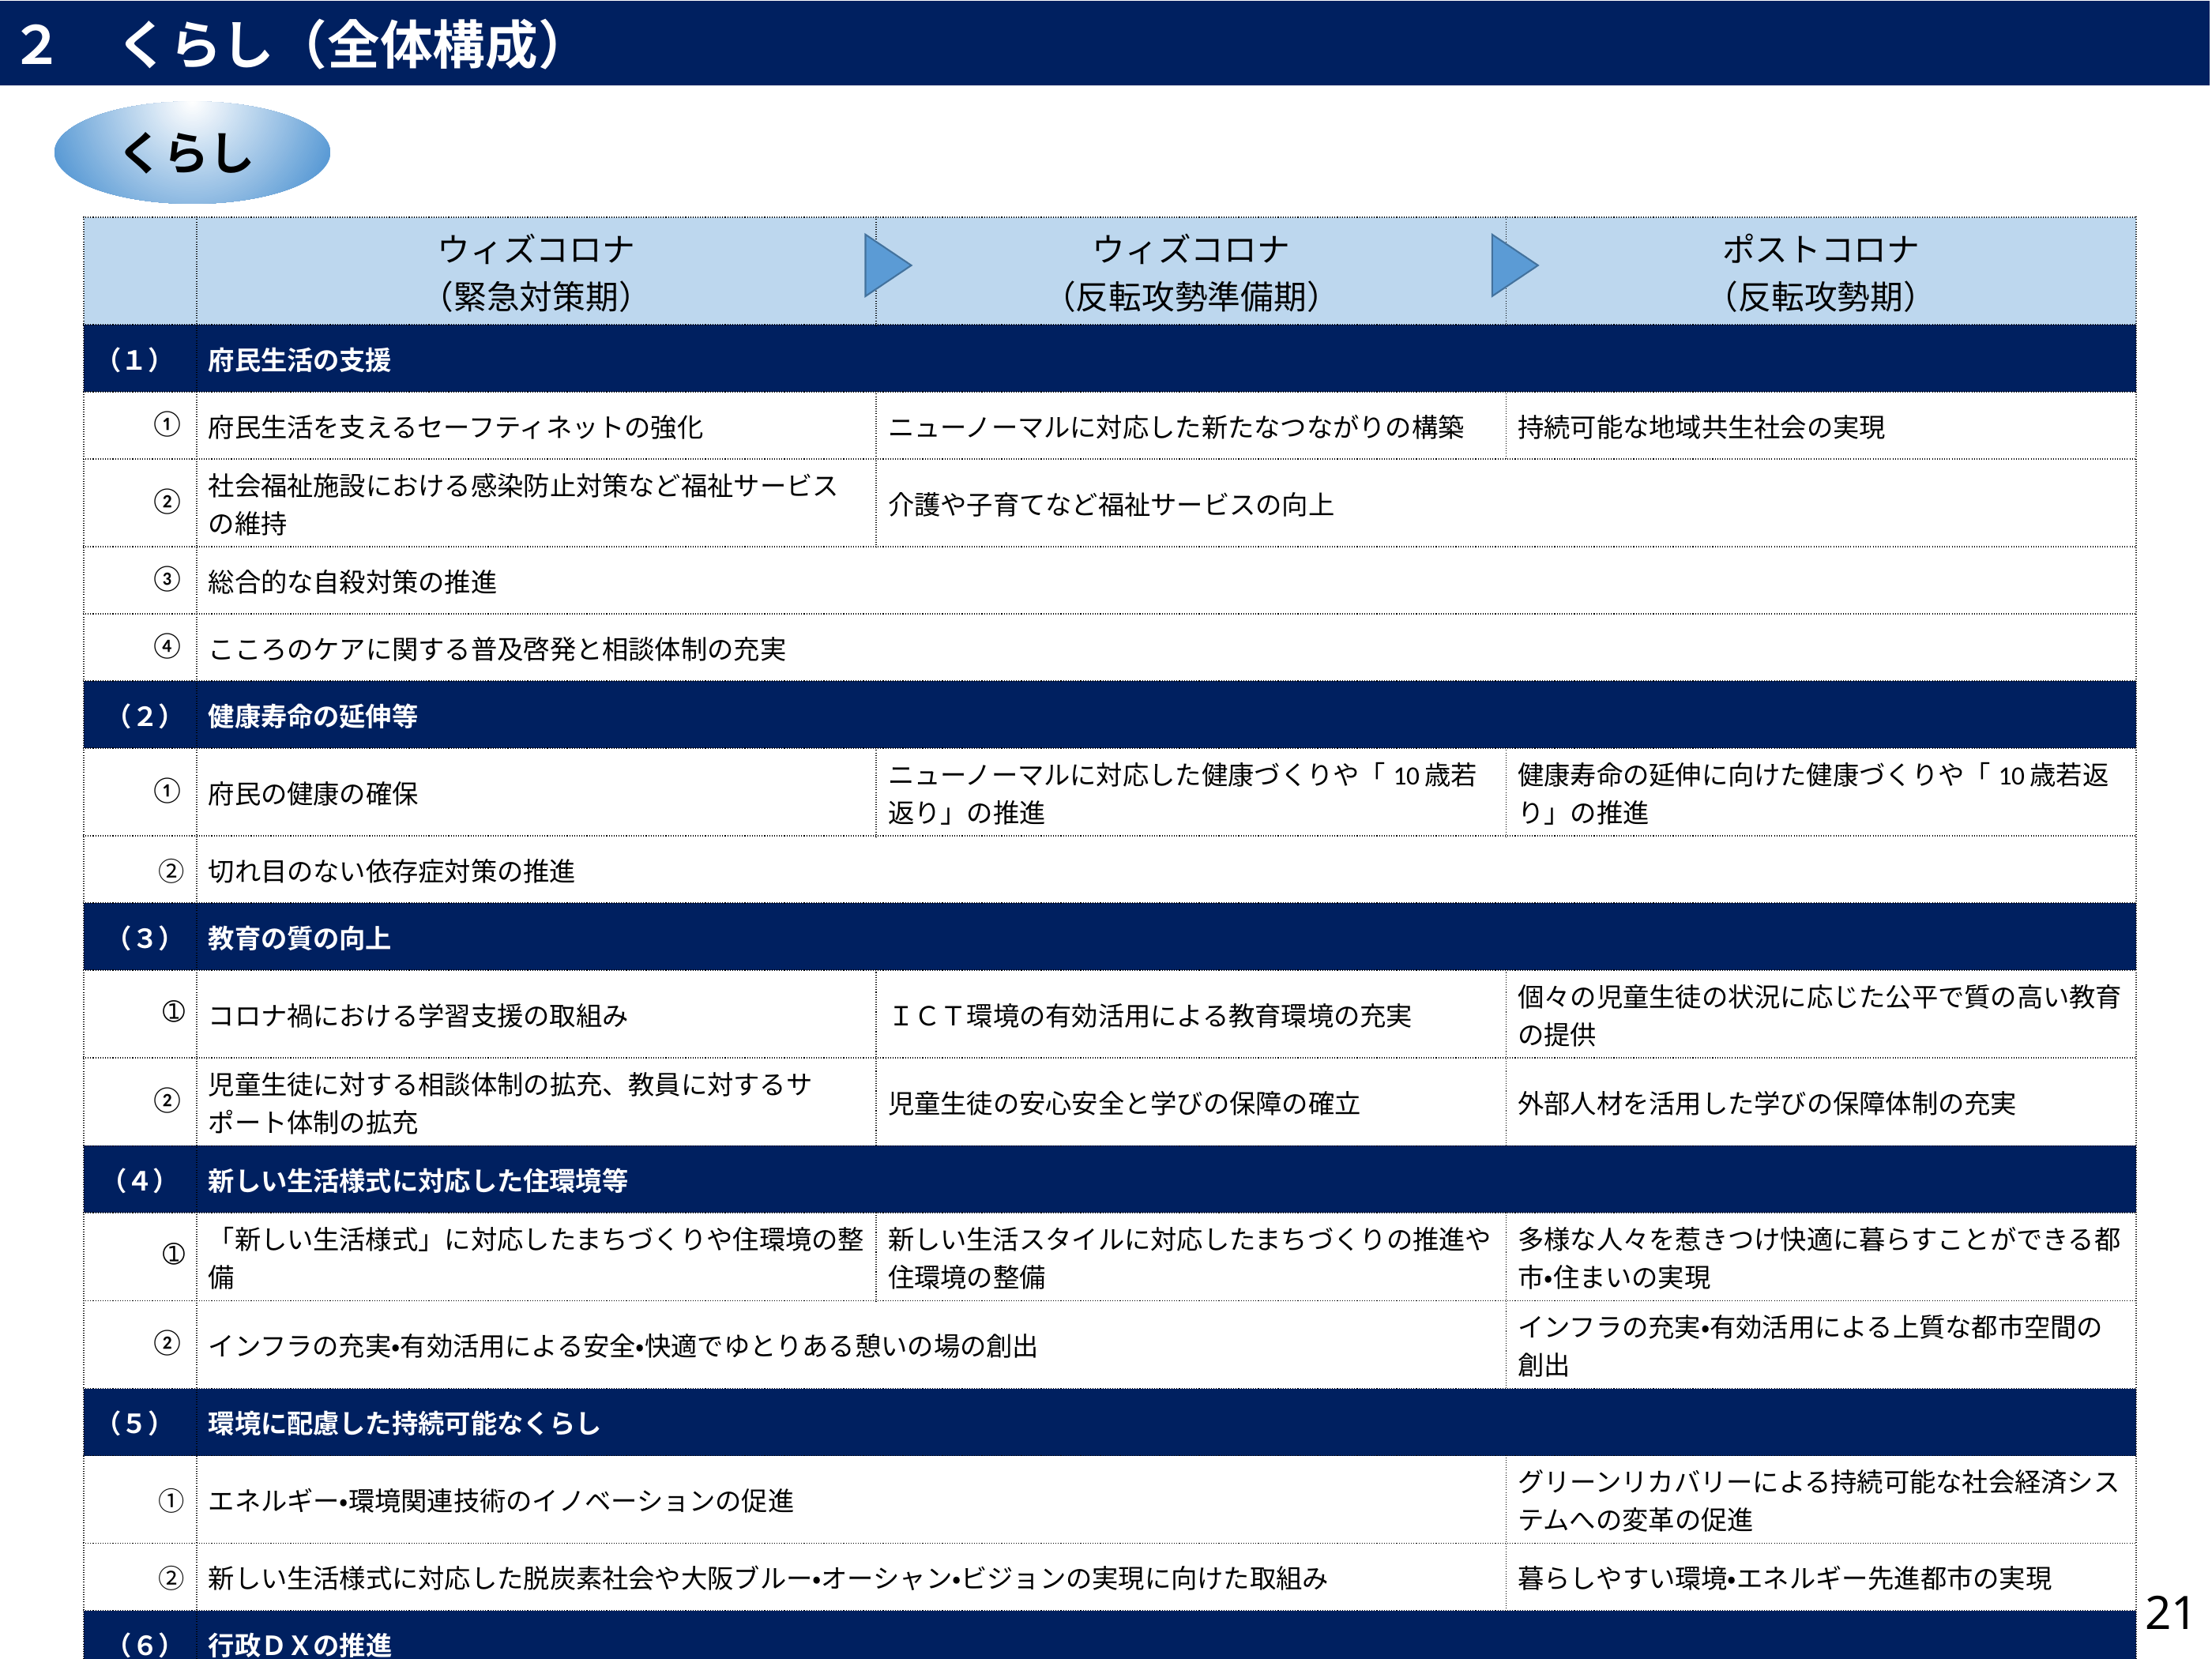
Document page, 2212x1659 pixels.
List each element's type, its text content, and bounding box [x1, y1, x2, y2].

table_cell ② [84, 836, 197, 903]
table_cell 社会福祉施設における感染防止対策など福祉サービスの維持 [197, 459, 876, 547]
table_cell 府民の健康の確保 [197, 748, 876, 836]
text_box [53, 100, 332, 205]
text_box [864, 232, 913, 298]
table_cell ➀ [84, 1456, 197, 1544]
table_cell 健康寿命の延伸等 [197, 681, 2136, 748]
table_cell グリーンリカバリーによる持続可能な社会経済システムへの変革の促進 [1506, 1456, 2136, 1544]
slide_number 21 [2136, 1571, 2210, 1659]
table_cell インフラの充実・有効活用による上質な都市空間の創出 [1506, 1300, 2136, 1389]
table_cell （２） [84, 681, 197, 748]
table_cell ③ [84, 547, 197, 614]
table_cell 環境に配慮した持続可能なくらし [197, 1389, 2136, 1456]
table_cell 持続可能な地域共生社会の実現 [1506, 392, 2136, 459]
table_cell ④ [84, 614, 197, 681]
table_cell 児童生徒の安心安全と学びの保障の確立 [876, 1058, 1506, 1146]
text_box くらし [95, 118, 278, 186]
table_cell 府民生活の支援 [197, 325, 2136, 392]
table_cell 新しい生活様式に対応した脱炭素社会や大阪ブルー・オーシャン・ビジョンの実現に向けた取組み [197, 1544, 1506, 1611]
table_cell 外部人材を活用した学びの保障体制の充実 [1506, 1058, 2136, 1146]
table_cell ② [84, 1300, 197, 1389]
table_cell （１） [84, 325, 197, 392]
table_header ポストコロナ （反転攻勢期） [1506, 217, 2136, 325]
table_cell ➀ [84, 1213, 197, 1300]
table_cell ニューノーマルに対応した健康づくりや「10歳若返り」の推進 [876, 748, 1506, 836]
table_cell 介護や子育てなど福祉サービスの向上 [876, 459, 2136, 547]
table_cell ① [84, 392, 197, 459]
table_cell ニューノーマルに対応した新たなつながりの構築 [876, 392, 1506, 459]
table_cell 児童生徒に対する相談体制の拡充、教員に対するサポート体制の拡充 [197, 1058, 876, 1146]
table_cell （５） [84, 1389, 197, 1456]
table_cell ② [84, 1544, 197, 1611]
table_cell 切れ目のない依存症対策の推進 [197, 836, 2136, 903]
table_cell （３） [84, 903, 197, 970]
table_cell 教育の質の向上 [197, 903, 2136, 970]
table_cell 新しい生活様式に対応した住環境等 [197, 1146, 2136, 1213]
table_cell 多様な人々を惹きつけ快適に暮らすことができる都市・住まいの実現 [1506, 1213, 2136, 1300]
table_cell 府民生活を支えるセーフティネットの強化 [197, 392, 876, 459]
table_header ウィズコロナ （反転攻勢準備期） [876, 217, 1506, 325]
table_cell ② [84, 1058, 197, 1146]
table_cell ➀ [84, 970, 197, 1058]
table_cell ① [84, 748, 197, 836]
table_cell インフラの充実・有効活用による安全・快適でゆとりある憩いの場の創出 [197, 1300, 1506, 1389]
table_cell 「新しい生活様式」に対応したまちづくりや住環境の整備 [197, 1213, 876, 1300]
table_cell 暮らしやすい環境・エネルギー先進都市の実現 [1506, 1544, 2136, 1611]
table_cell コロナ禍における学習支援の取組み [197, 970, 876, 1058]
table_cell 行政ＤＸの推進 [197, 1611, 2136, 1659]
text_box [1491, 232, 1540, 298]
table_cell 個々の児童生徒の状況に応じた公平で質の高い教育の提供 [1506, 970, 2136, 1058]
table_cell エネルギー・環境関連技術のイノベーションの促進 [197, 1456, 1506, 1544]
table_cell こころのケアに関する普及啓発と相談体制の充実 [197, 614, 2136, 681]
table_cell 健康寿命の延伸に向けた健康づくりや「10歳若返り」の推進 [1506, 748, 2136, 836]
table_cell 総合的な自殺対策の推進 [197, 547, 2136, 614]
table_cell （４） [84, 1146, 197, 1213]
table_header ウィズコロナ （緊急対策期） [197, 217, 876, 325]
table_cell （６） [84, 1611, 197, 1659]
table_cell ＩＣＴ環境の有効活用による教育環境の充実 [876, 970, 1506, 1058]
text_box ２ くらし（全体構成） [0, 1, 2210, 86]
table_cell ② [84, 459, 197, 547]
table_header [84, 217, 197, 325]
table_cell 新しい生活スタイルに対応したまちづくりの推進や住環境の整備 [876, 1213, 1506, 1300]
